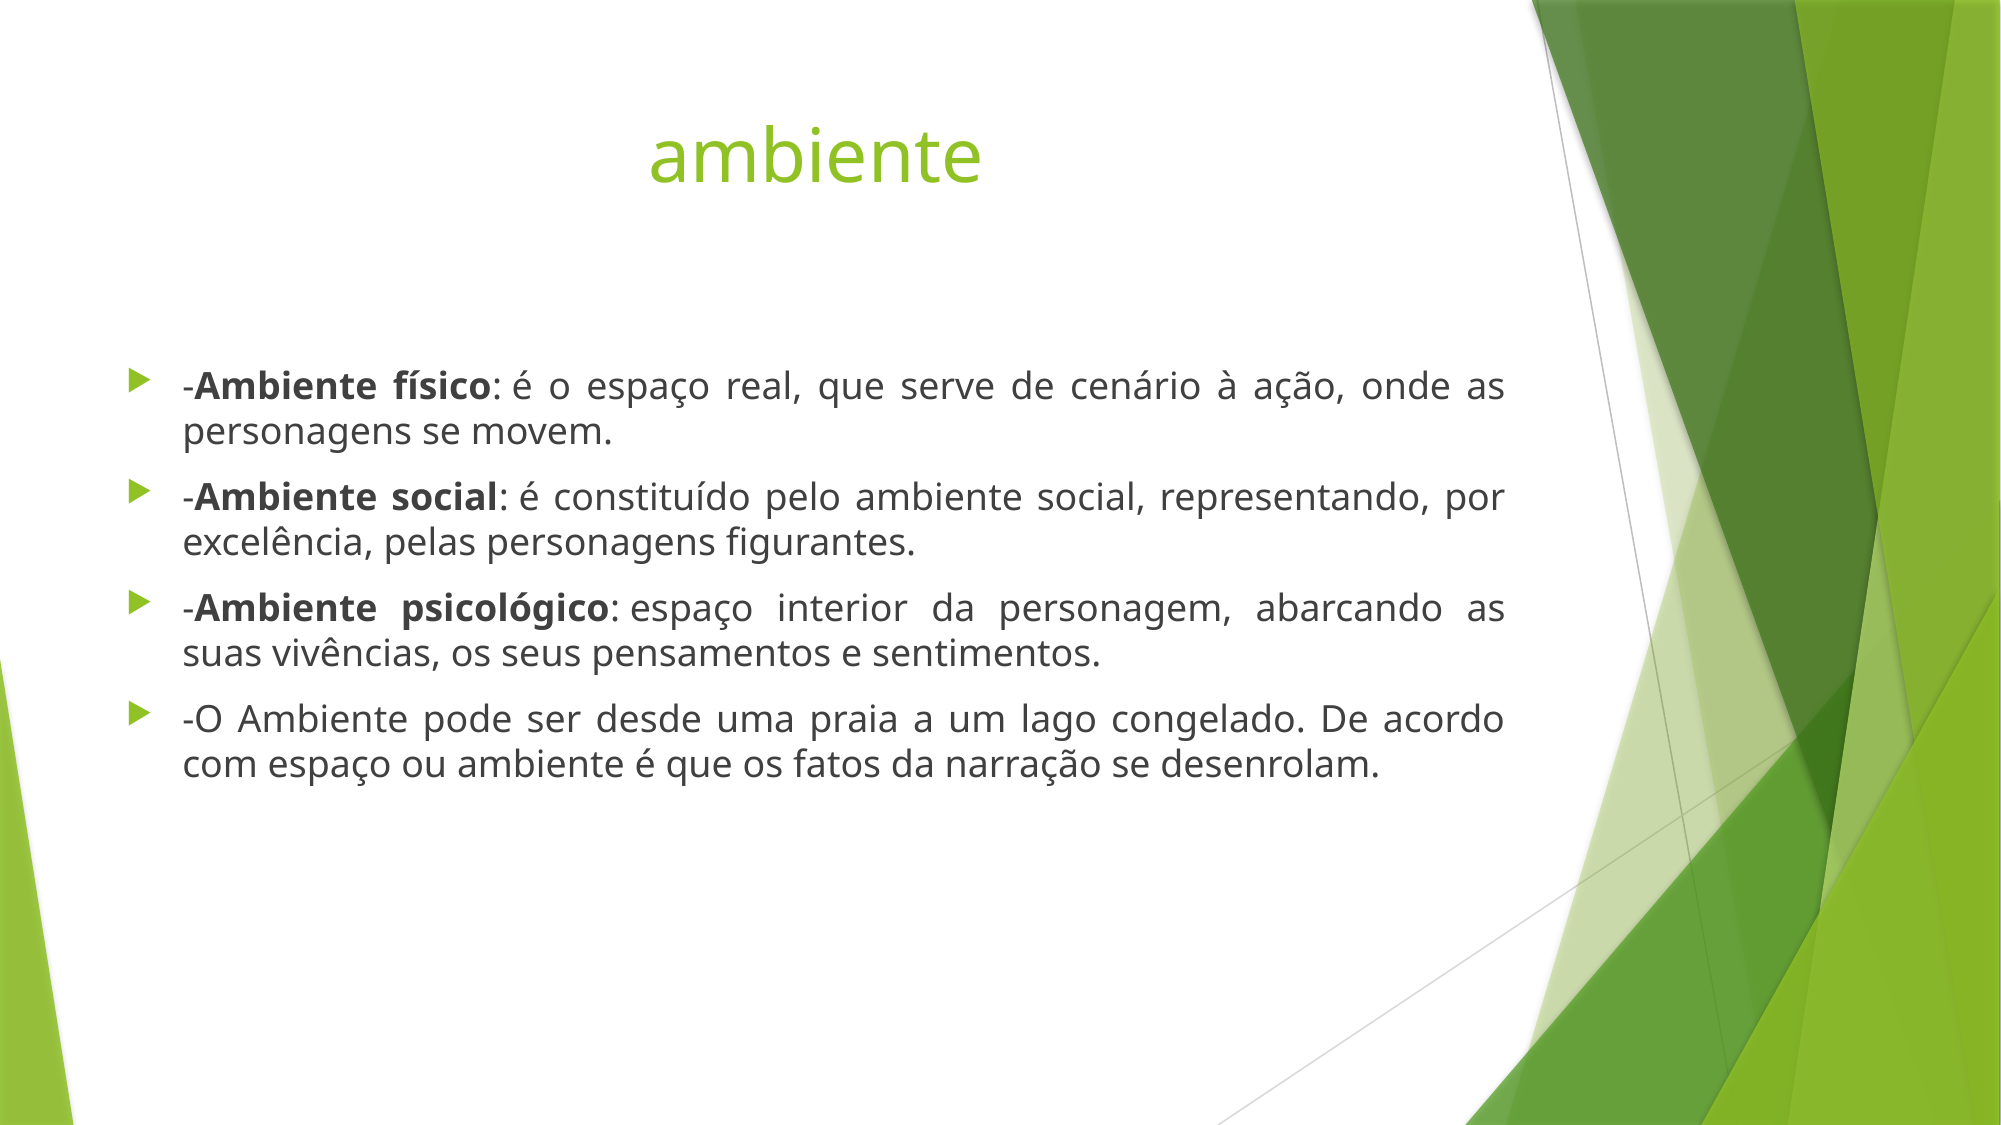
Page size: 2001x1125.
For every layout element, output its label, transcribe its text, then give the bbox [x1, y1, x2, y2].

list -Ambiente físico: é o espaço real, que serve de cenário à ação, onde as personagens se movem. -Ambiente social: é constituído pelo ambiente social, representando, por excelência, pelas personagens figurantes. -Ambiente psicológico: espaço interior da personagem, abarcando as suas vivências, os seus pensamentos e sentimentos. -O Ambiente pode ser desde uma praia a um lago congelado. De acordo com espaço ou ambiente é que os fatos da narração se desenrolam. [111, 354, 1522, 992]
title ambiente [111, 99, 1522, 317]
